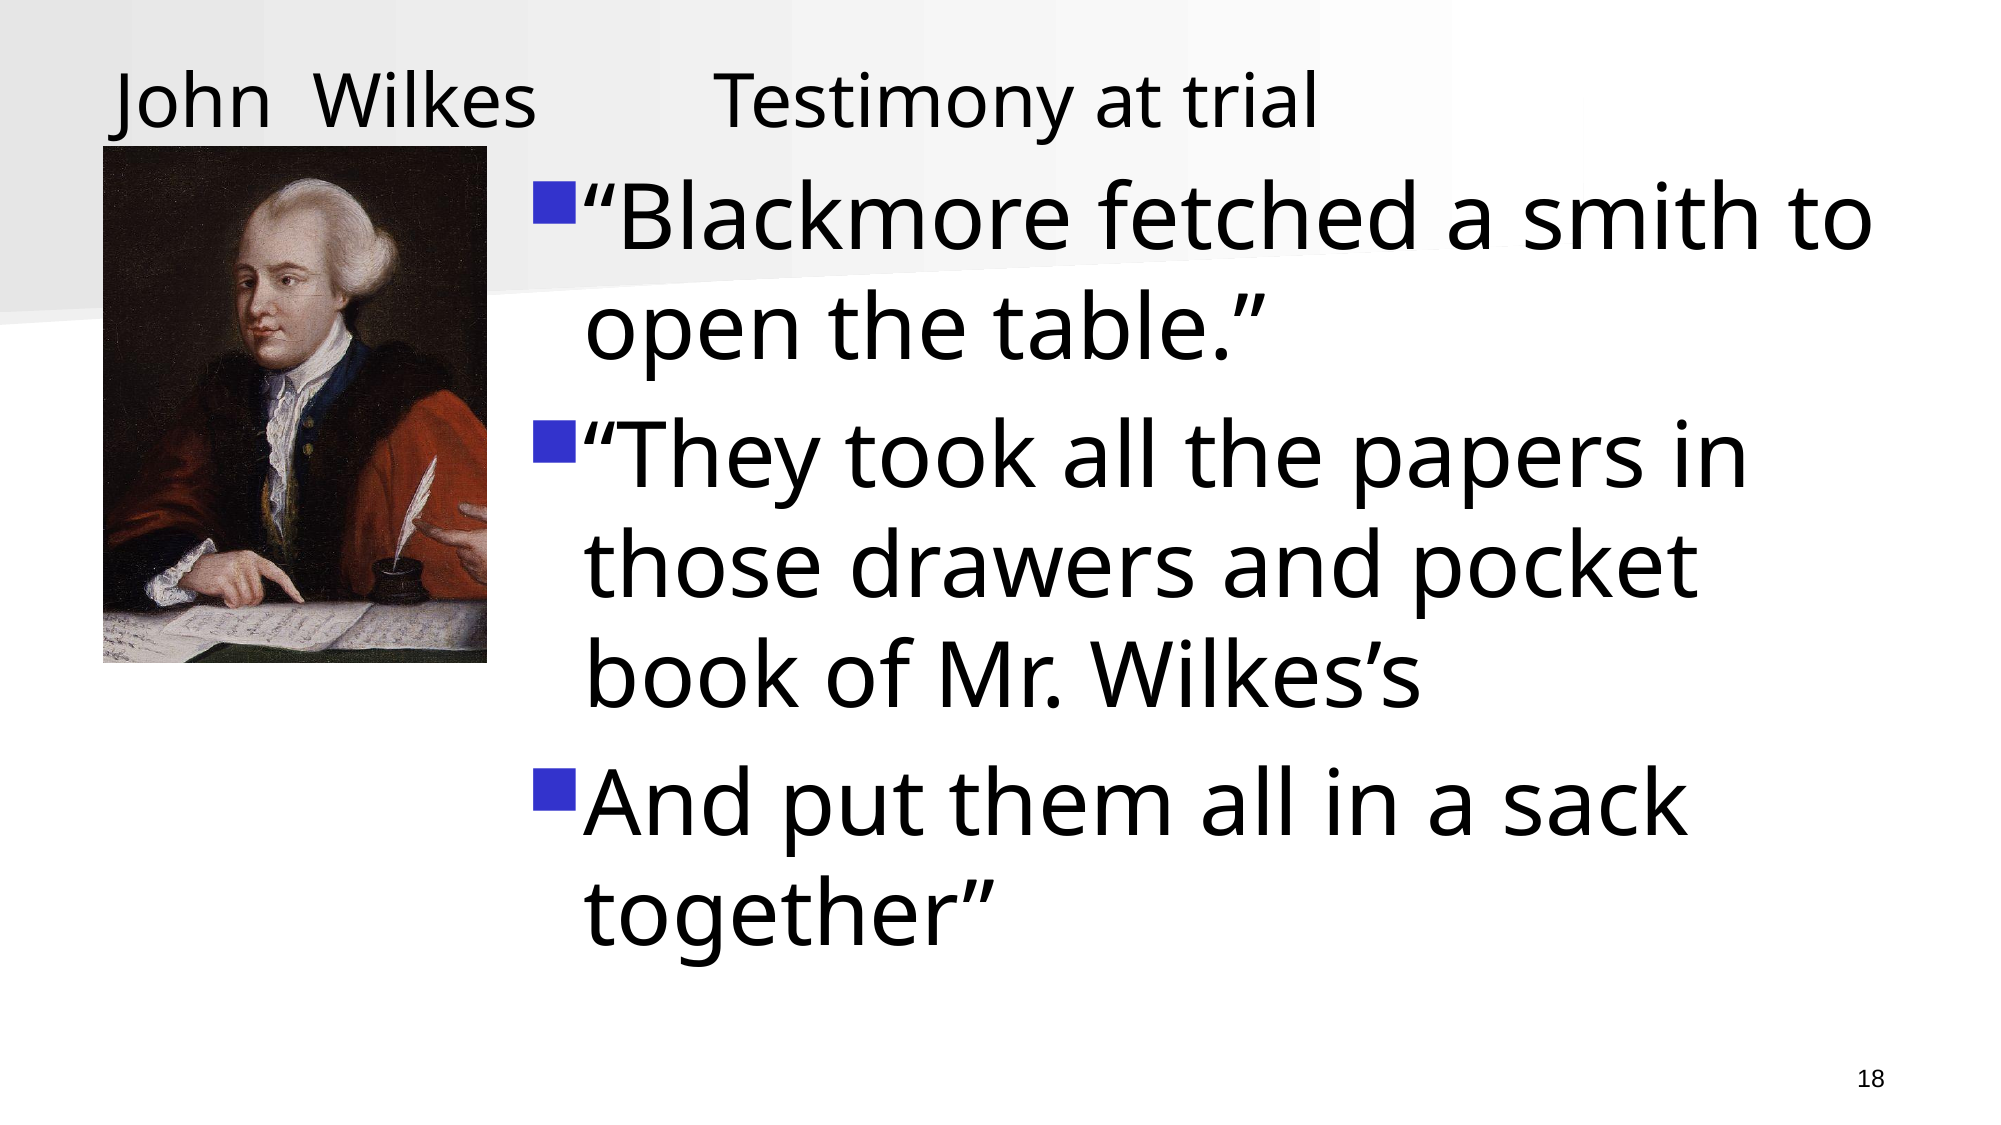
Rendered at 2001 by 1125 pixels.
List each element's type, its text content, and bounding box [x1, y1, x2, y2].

list “Blackmore fetched a smith to open the table.” “They took all the papers in those drawers and pocket book of Mr. Wilkes’s And put them all in a sack together” [512, 149, 1900, 1025]
slide_number 18 [1433, 1025, 1900, 1100]
title John Wilkes Testimony at trial [99, 45, 1900, 150]
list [103, 146, 487, 663]
